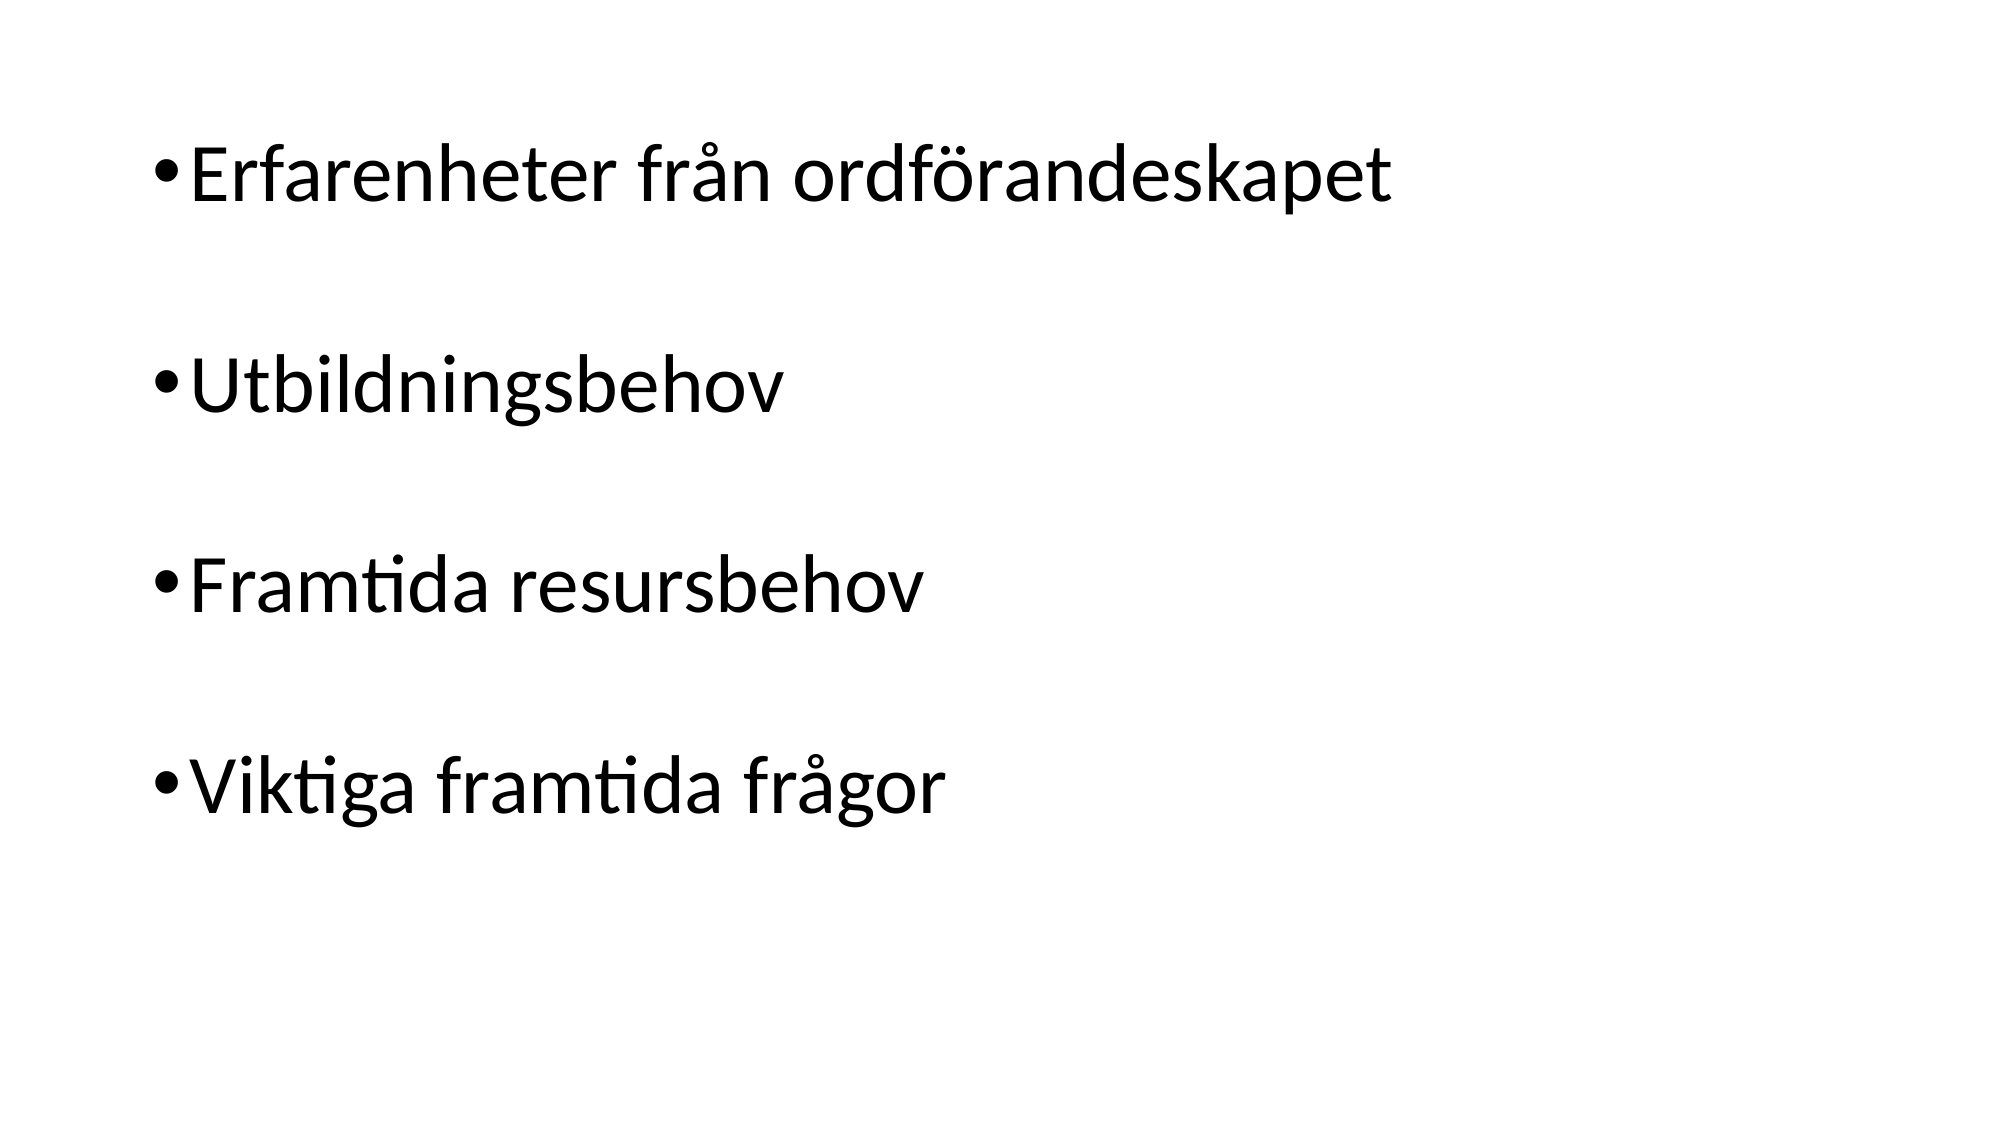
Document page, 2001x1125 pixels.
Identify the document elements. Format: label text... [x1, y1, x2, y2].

list Erfarenheter från ordförandeskapet Utbildningsbehov Framtida resursbehov Viktiga framtida frågor [137, 122, 1863, 1050]
